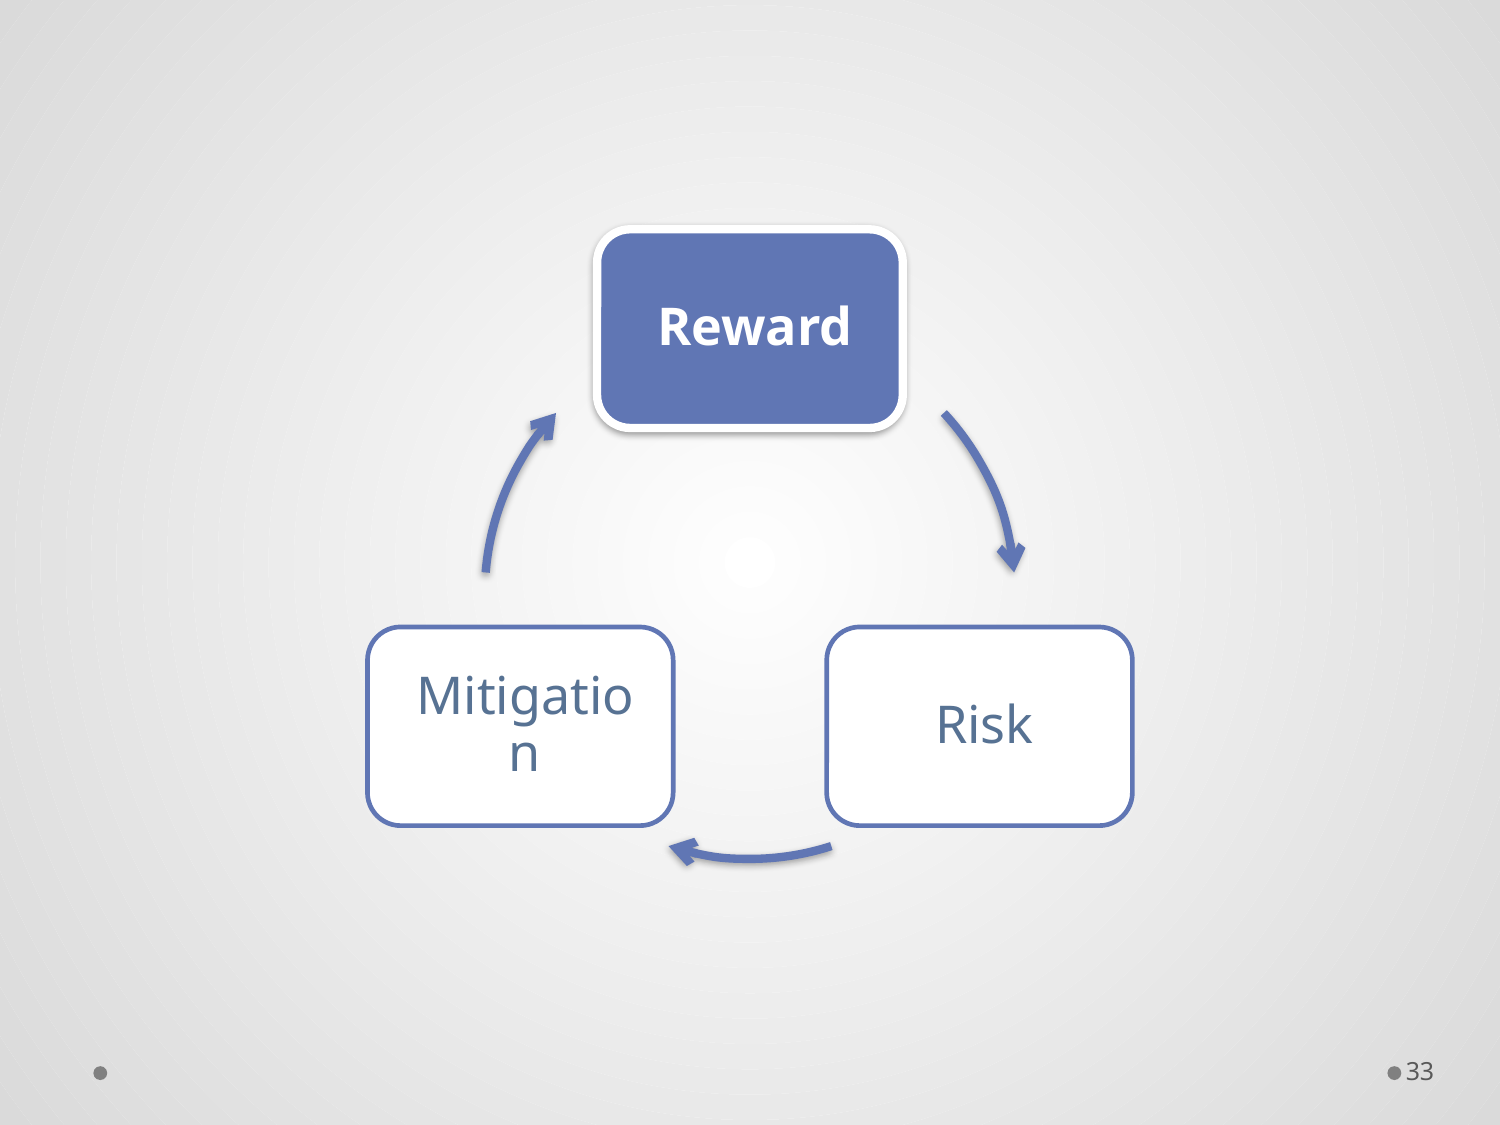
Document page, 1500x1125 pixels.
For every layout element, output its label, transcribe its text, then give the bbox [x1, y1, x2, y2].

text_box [249, 228, 1251, 897]
slide_number 33 [1401, 1042, 1494, 1103]
